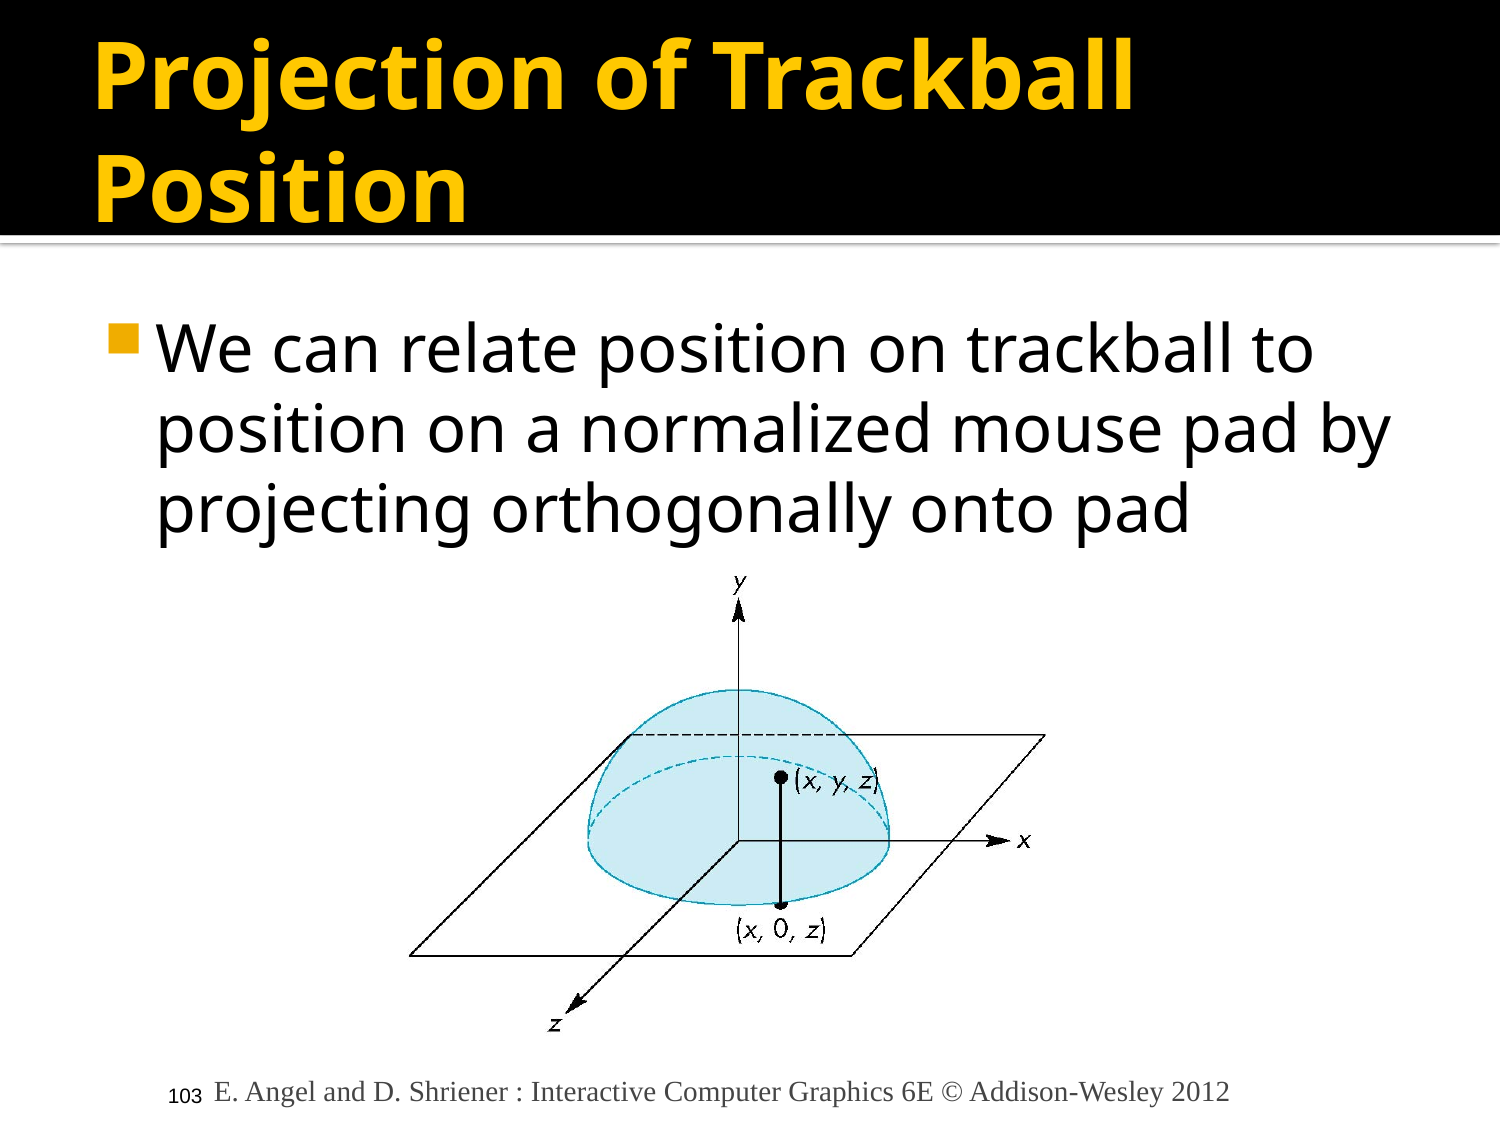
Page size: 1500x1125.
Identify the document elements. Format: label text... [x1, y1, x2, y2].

slide_number 103 [75, 1062, 206, 1108]
title Projection of Trackball Position [75, 25, 1425, 231]
list We can relate position on trackball to position on a normalized mouse pad by projecting orthogonally onto pad [75, 291, 1425, 1050]
footer E. Angel and D. Shriener : Interactive Computer Graphics 6E © Addison-Wesley 2012 [206, 1062, 1337, 1108]
picture [407, 562, 1046, 1039]
